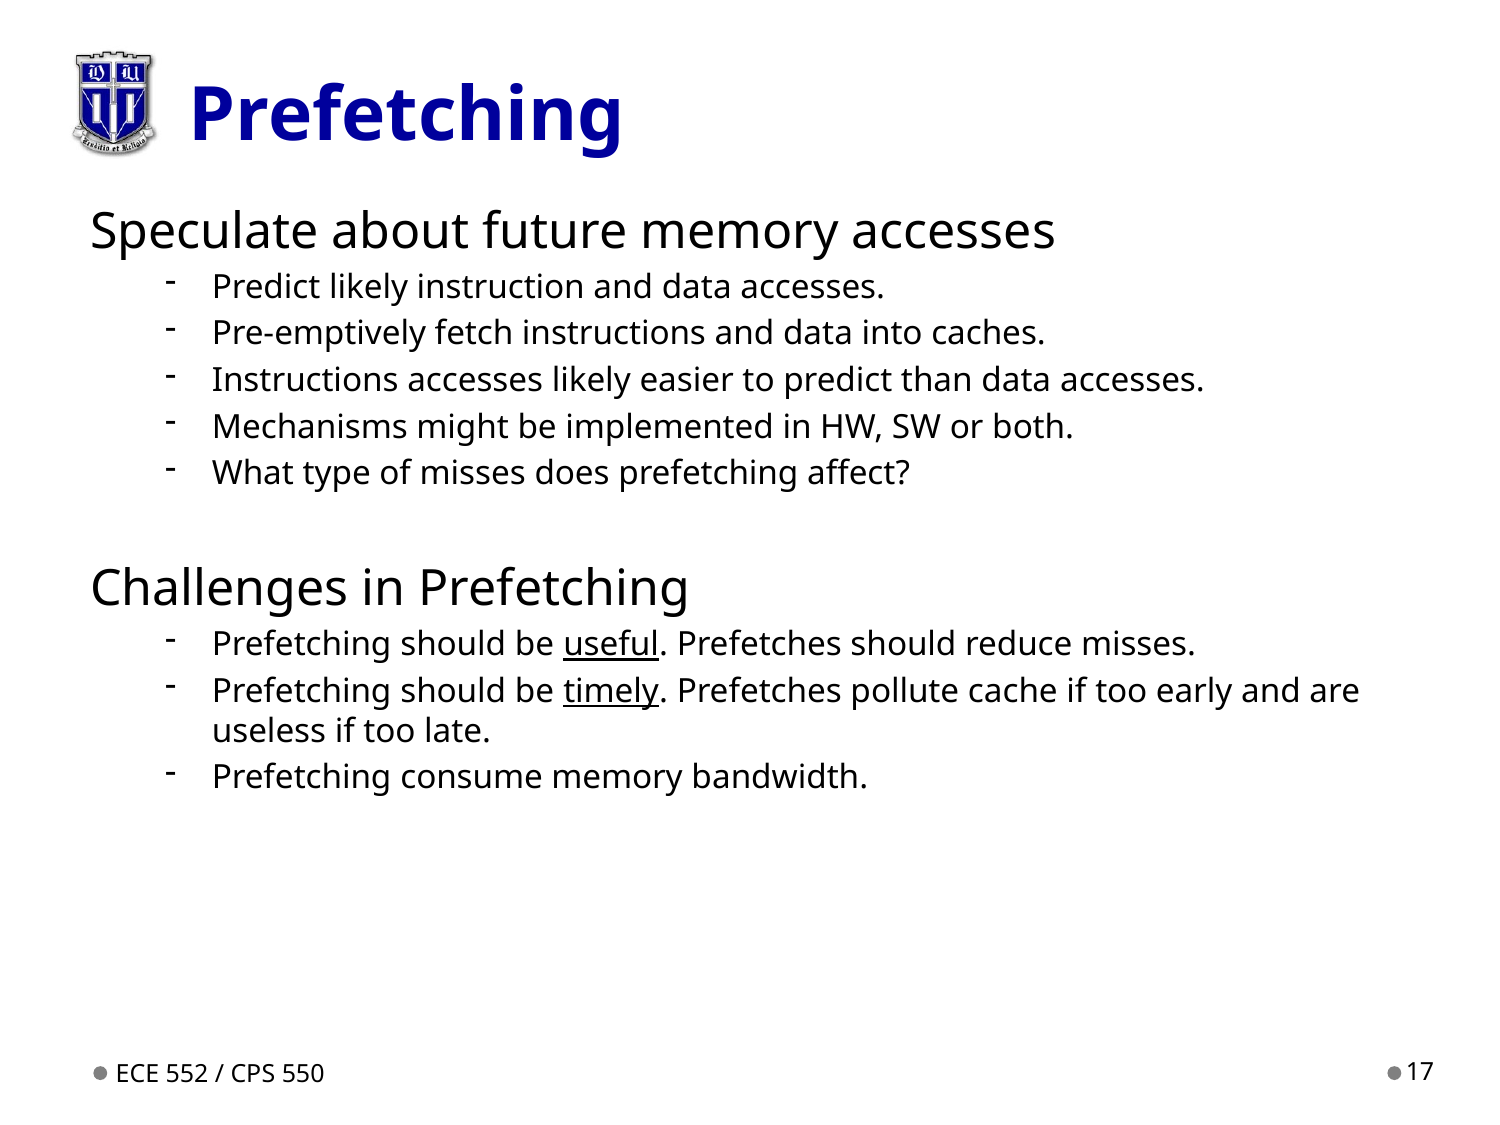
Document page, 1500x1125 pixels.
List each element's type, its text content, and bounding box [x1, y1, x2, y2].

slide_number 17 [1401, 1042, 1494, 1103]
footer ECE 552 / CPS 550 [108, 1042, 576, 1103]
picture [62, 45, 163, 161]
list Speculate about future memory accesses Predict likely instruction and data accesses. Pre-emptively fetch instructions and data into caches. Instructions accesses likely easier to predict than data accesses. Mechanisms might be implemented in HW, SW or both. What type of misses does prefetching affect? Challenges in Prefetching Prefetching should be useful. Prefetches should reduce misses. Prefetching should be timely. Prefetches pollute cache if too early and are useless if too late. Prefetching consume memory bandwidth. [75, 190, 1412, 1017]
text_box Prefetching [173, 24, 1475, 163]
